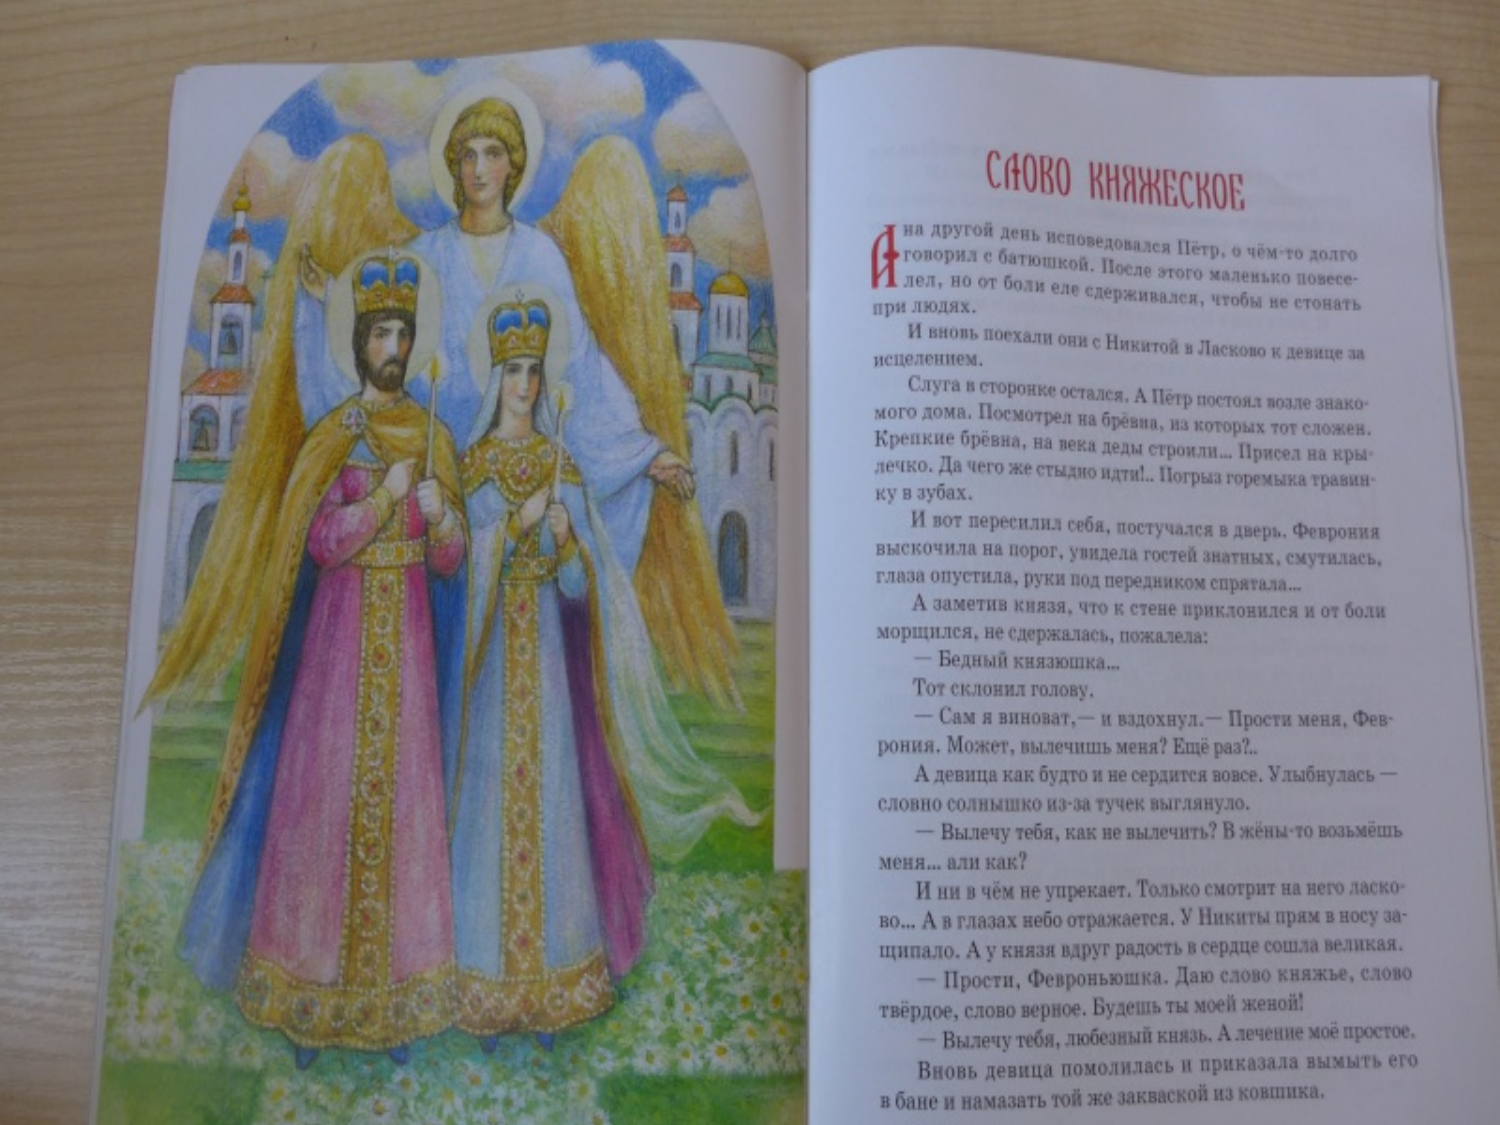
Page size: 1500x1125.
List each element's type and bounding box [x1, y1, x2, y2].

list [0, 0, 1500, 1125]
